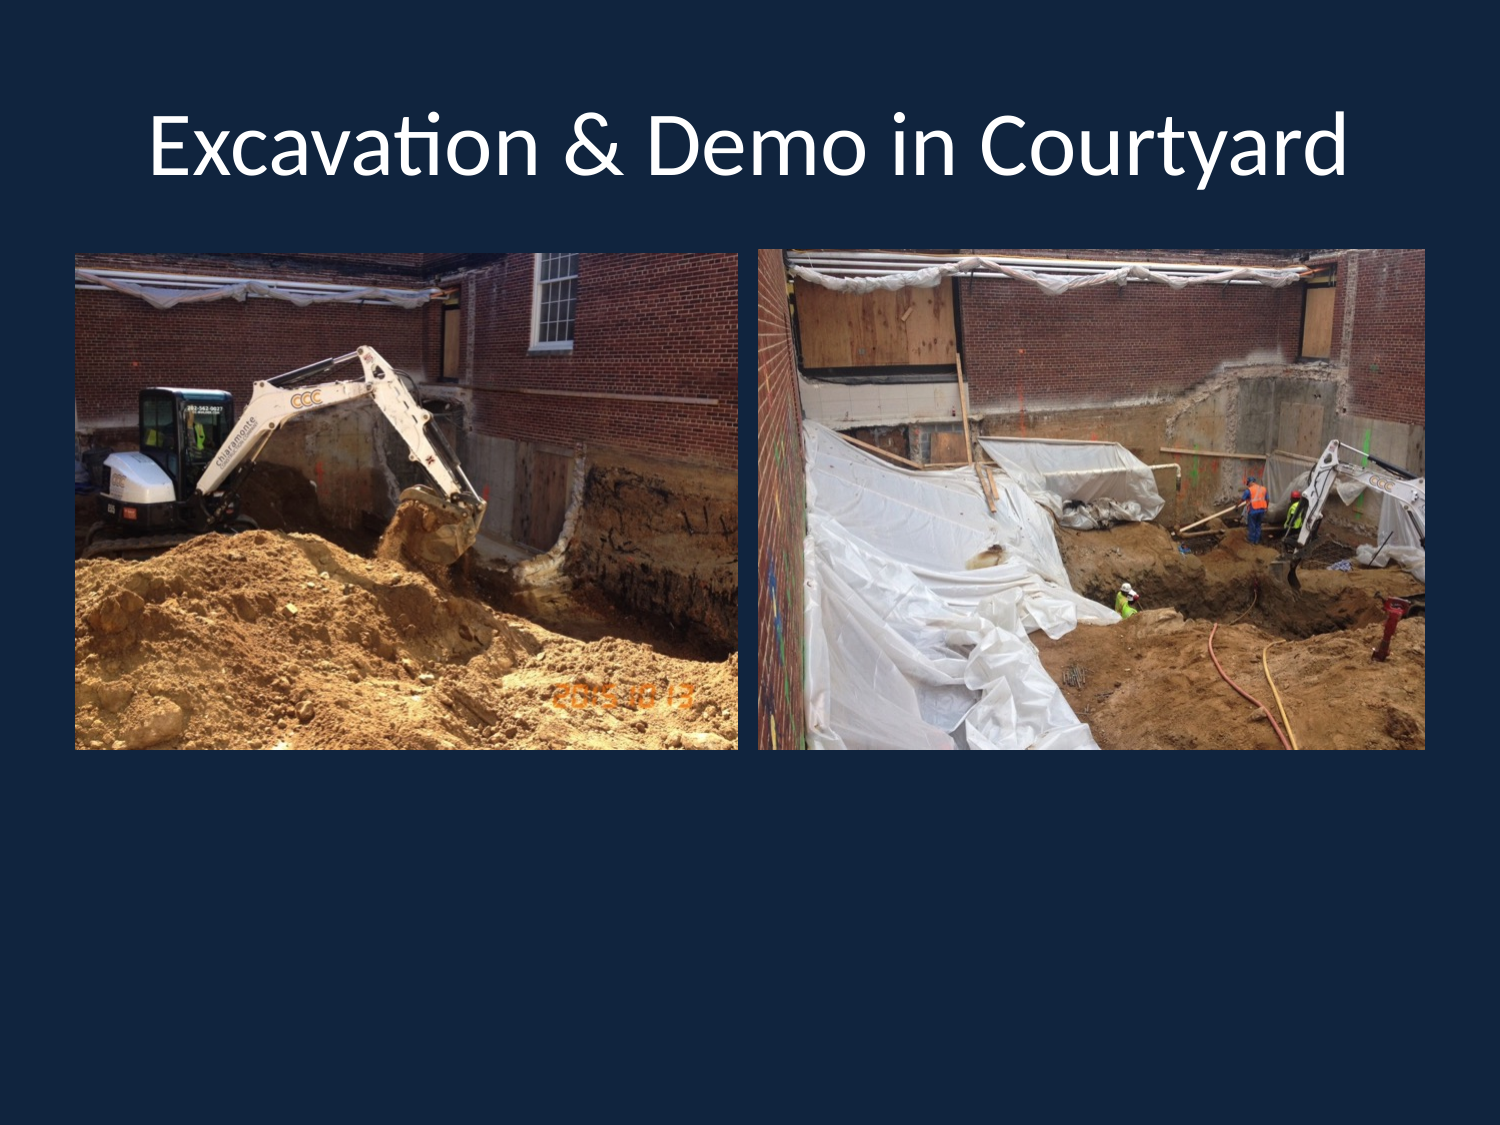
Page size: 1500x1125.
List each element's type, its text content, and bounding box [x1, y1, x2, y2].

picture [758, 249, 1426, 751]
title Excavation & Demo in Courtyard [75, 45, 1425, 233]
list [74, 252, 738, 751]
